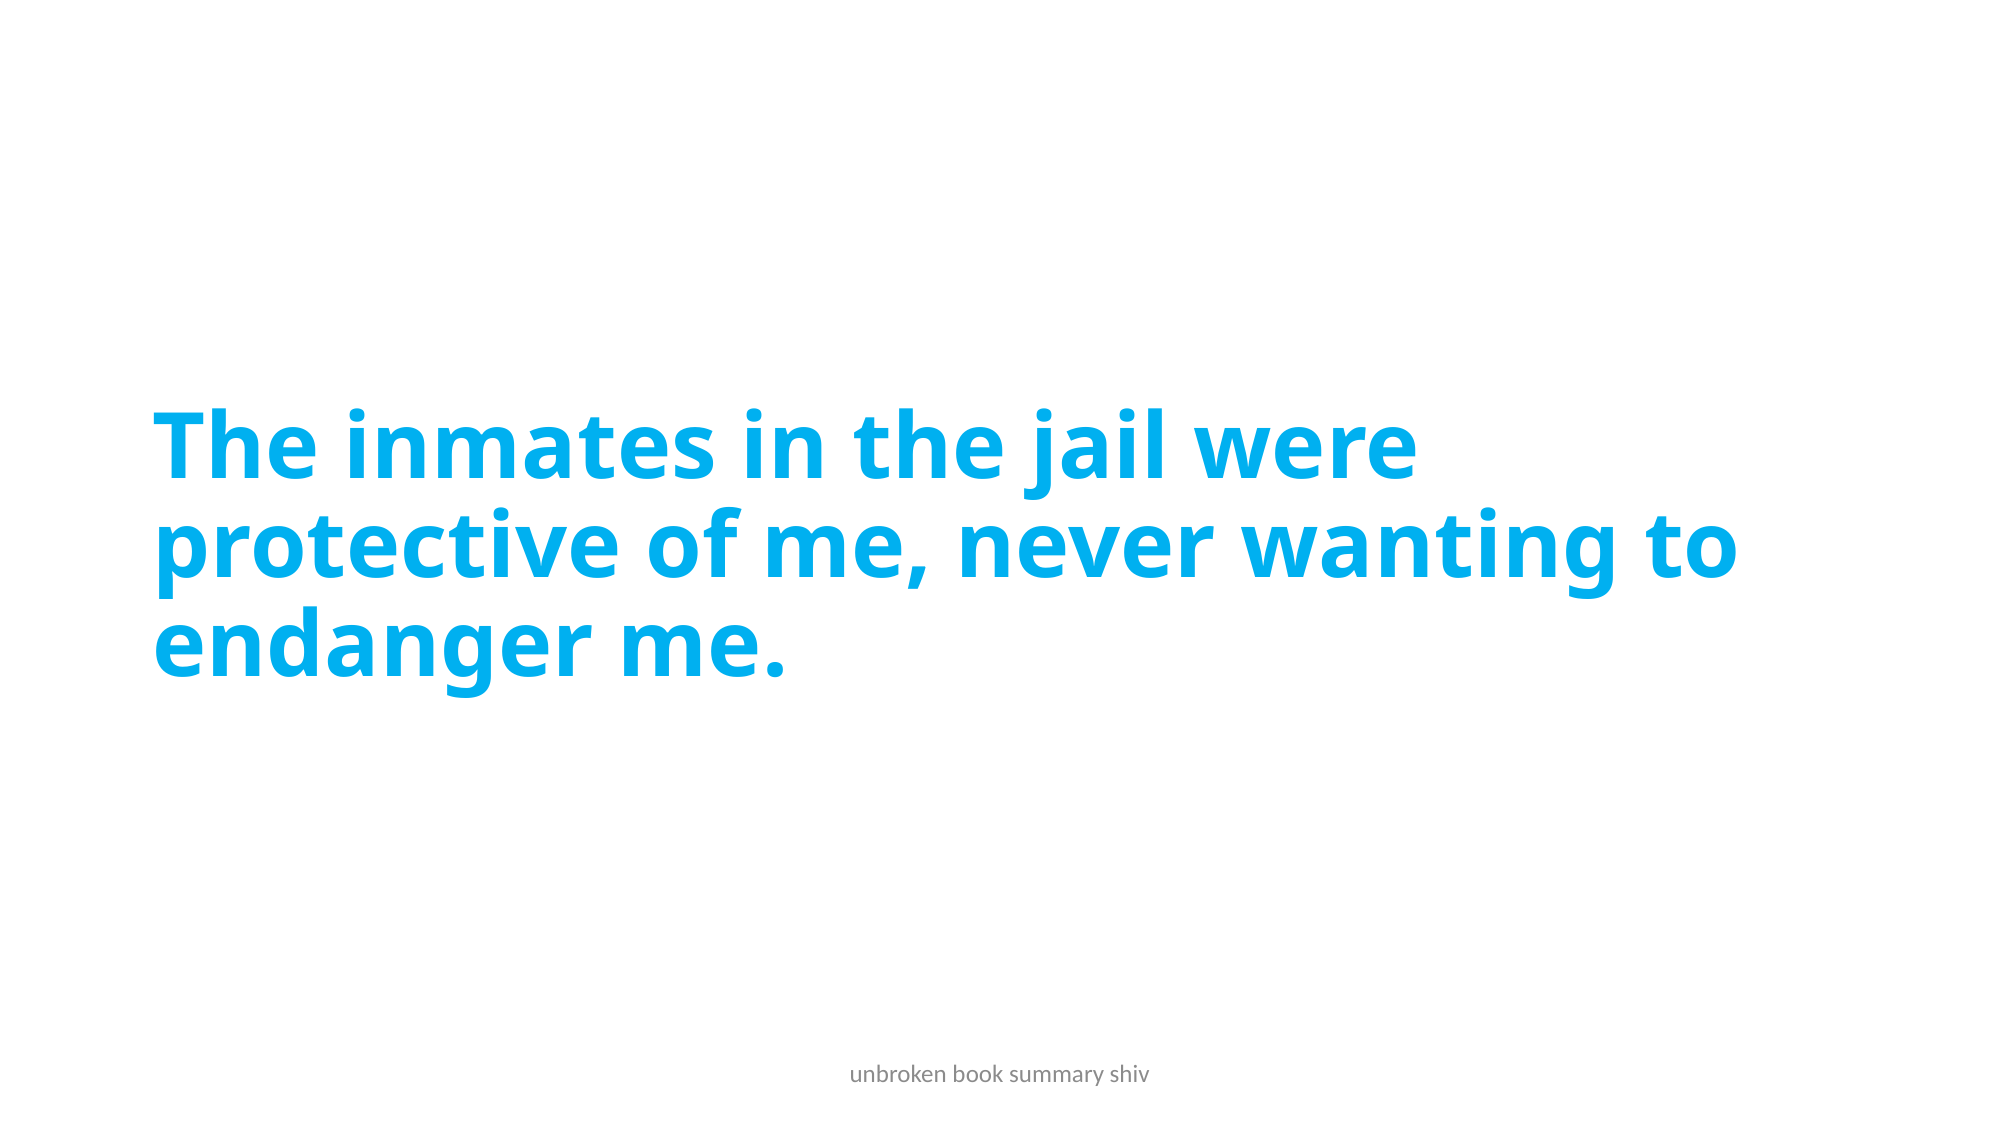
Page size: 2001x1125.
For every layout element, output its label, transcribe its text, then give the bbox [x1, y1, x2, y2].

title The inmates in the jail were protective of me, never wanting to endanger me. [137, 59, 1863, 1036]
footer unbroken book summary shiv [662, 1042, 1338, 1103]
